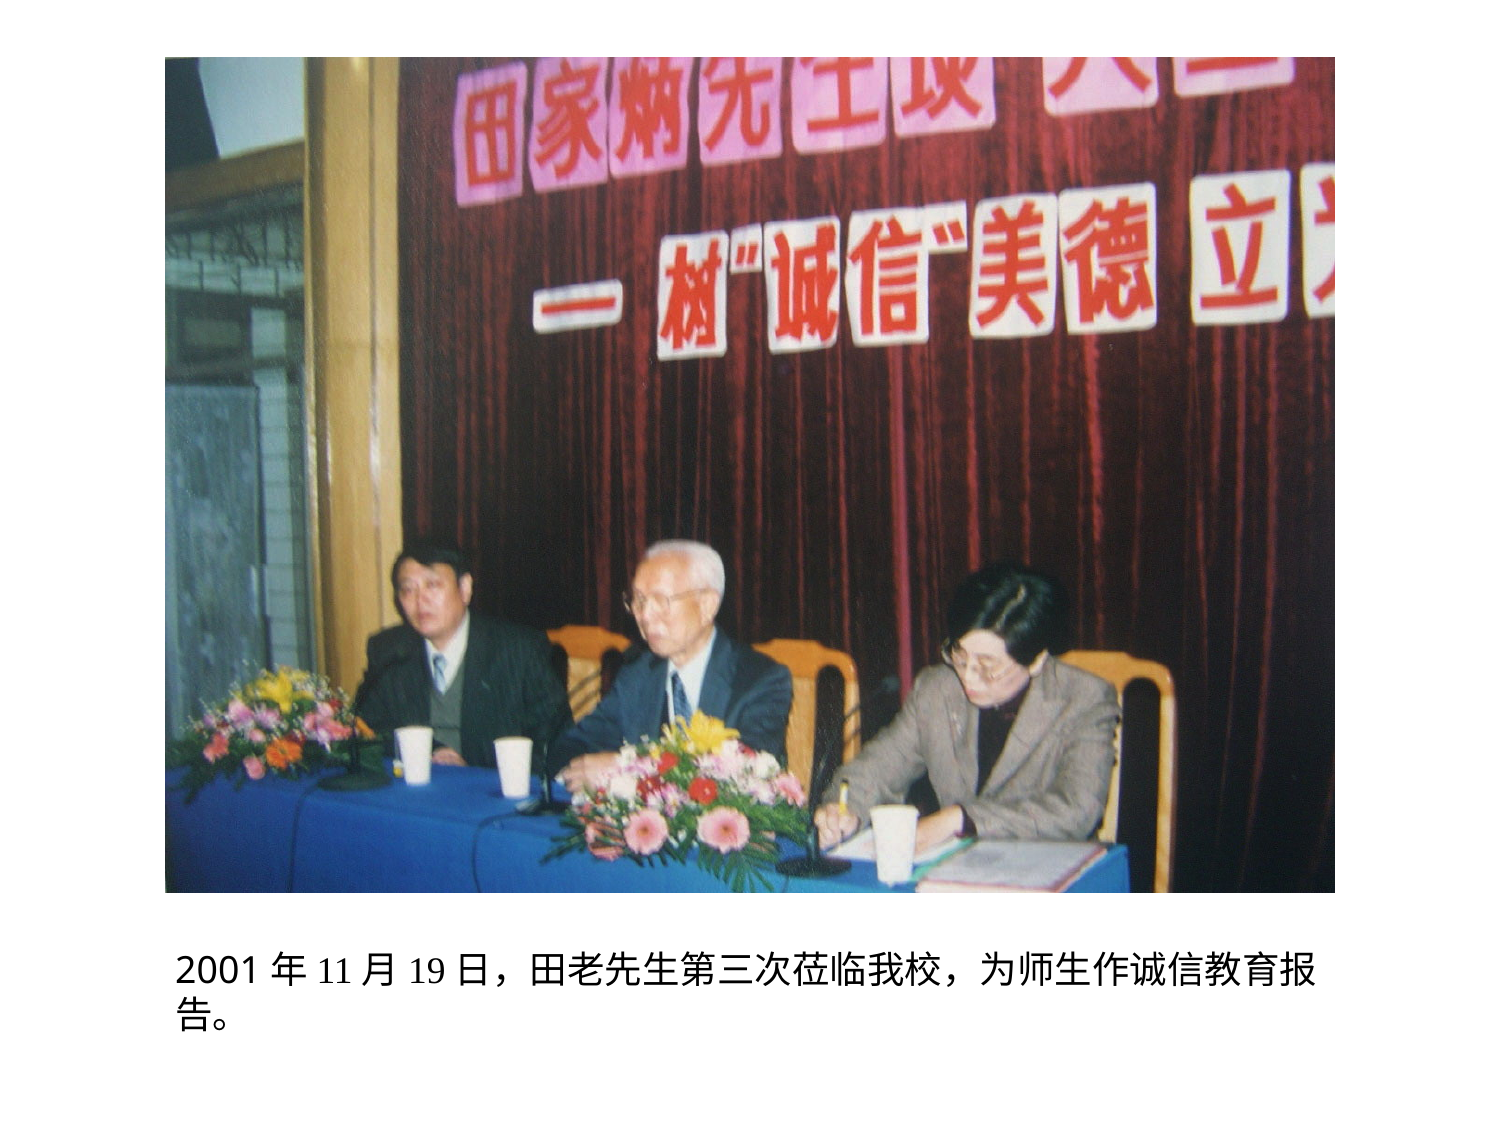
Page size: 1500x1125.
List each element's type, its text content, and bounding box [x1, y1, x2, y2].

text_box 2001年11月19日，田老先生第三次莅临我校，为师生作诚信教育报告。 [160, 939, 1335, 1089]
picture [165, 57, 1335, 893]
